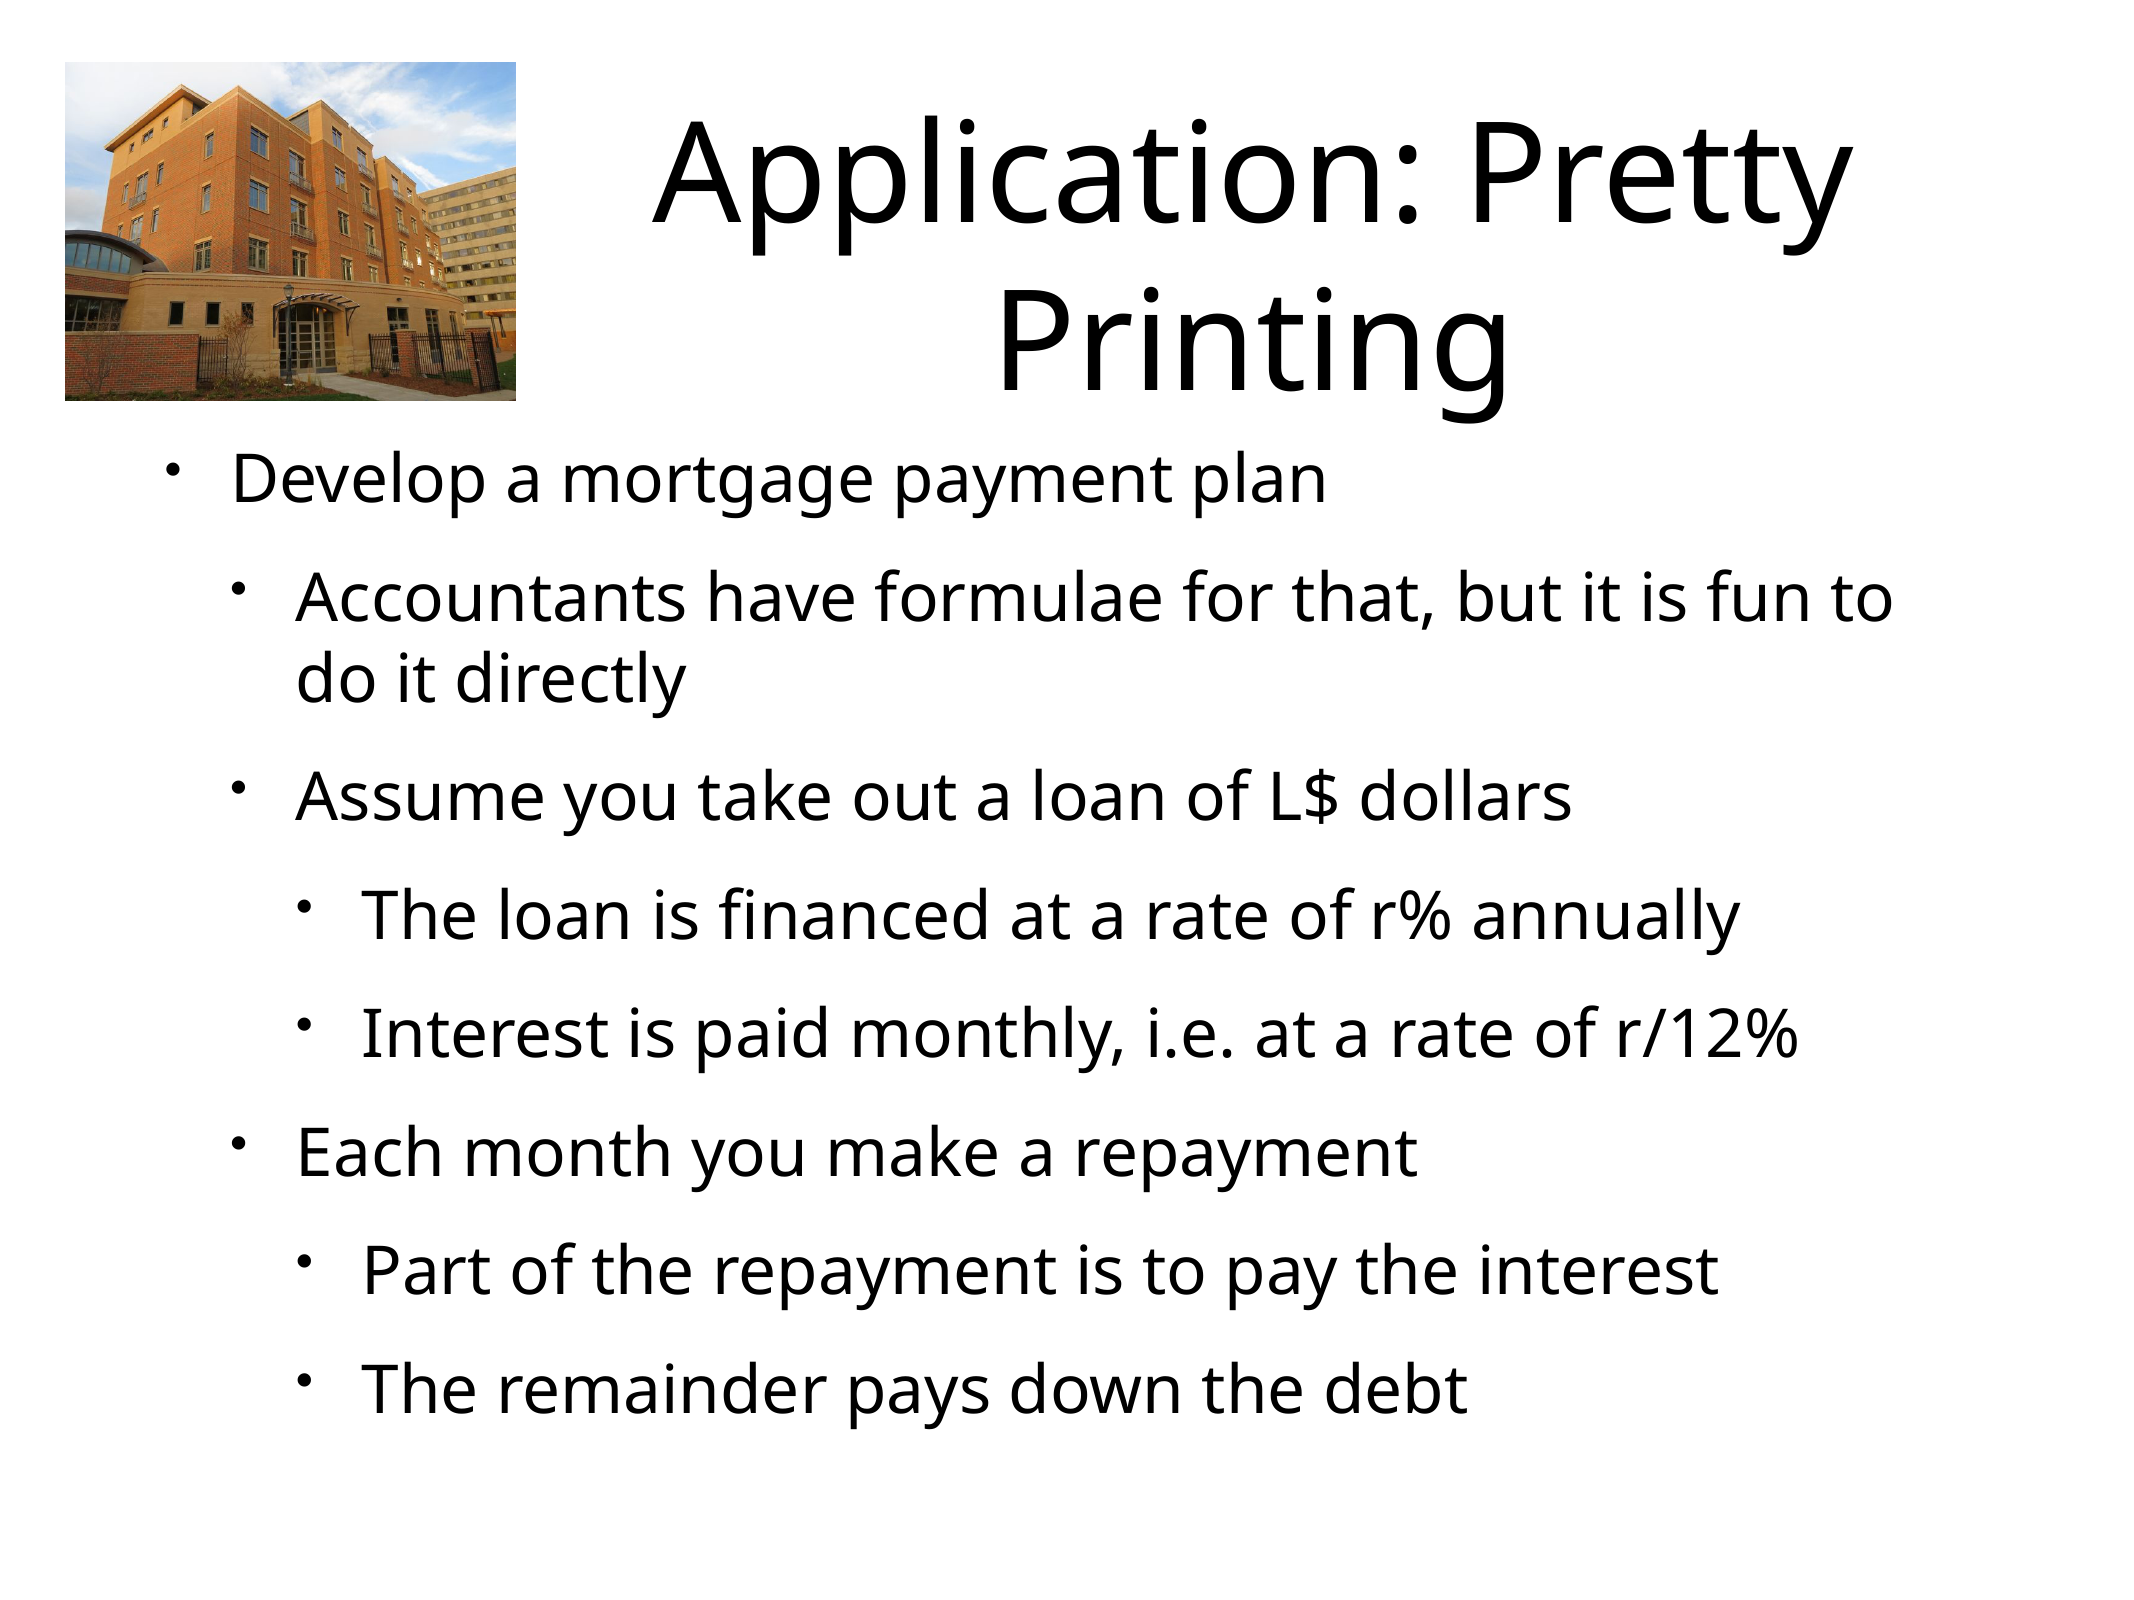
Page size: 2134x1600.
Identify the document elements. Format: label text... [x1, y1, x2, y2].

title Application: Pretty Printing [529, 72, 1978, 426]
picture [64, 62, 516, 401]
list Develop a mortgage payment plan Accountants have formulae for that, but it is fun to do it directly Assume you take out a loan of L$ dollars The loan is financed at a rate of r% annually Interest is paid monthly, i.e. at a rate of r/12% Each month you make a repayment Part of the repayment is to pay the interest The remainder pays down the debt [155, 426, 1978, 1459]
